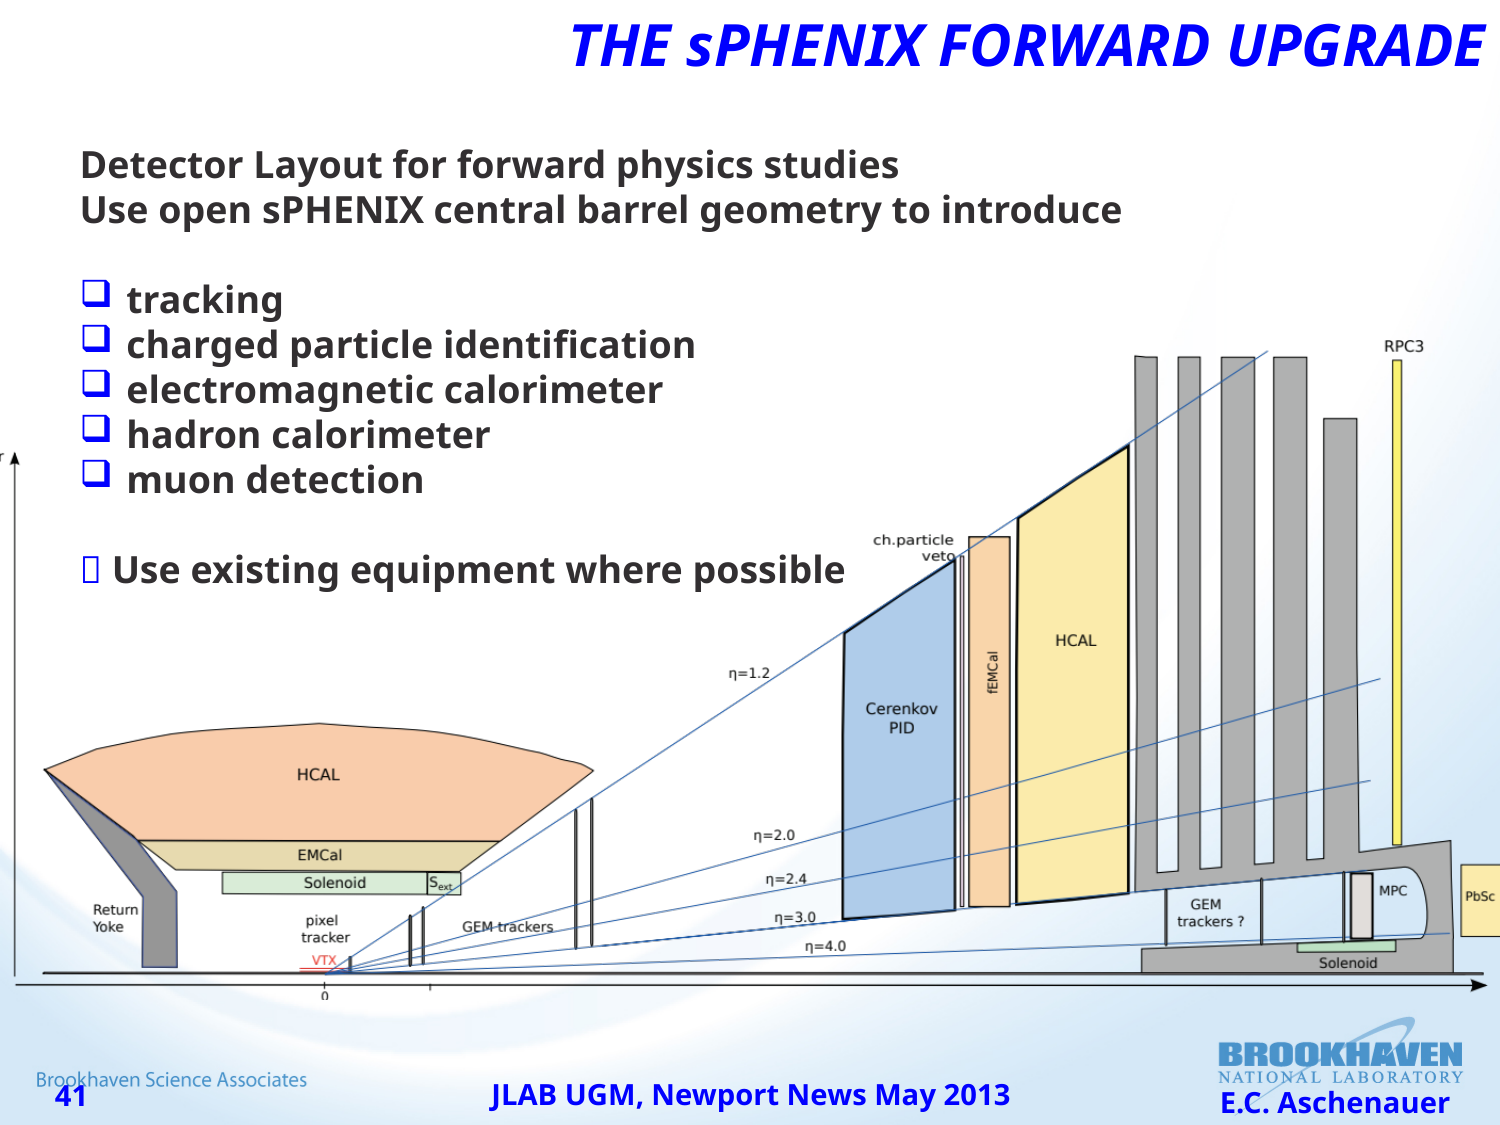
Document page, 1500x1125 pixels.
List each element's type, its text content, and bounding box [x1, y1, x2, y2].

footer JLAB UGM, Newport News May 2013 [451, 1063, 1052, 1125]
slide_number 41 [3, 1064, 104, 1125]
slide_number E.C. Aschenauer [1204, 1063, 1481, 1125]
title The sPHENIX forward Upgrade [124, 0, 1500, 101]
text_box Detector Layout for forward physics studies Use open sPHENIX central barrel geometry to introduce tracking charged particle identification electromagnetic calorimeter hadron calorimeter muon detection  Use existing equipment where possible [64, 133, 1139, 338]
picture [0, 1, 1500, 1125]
